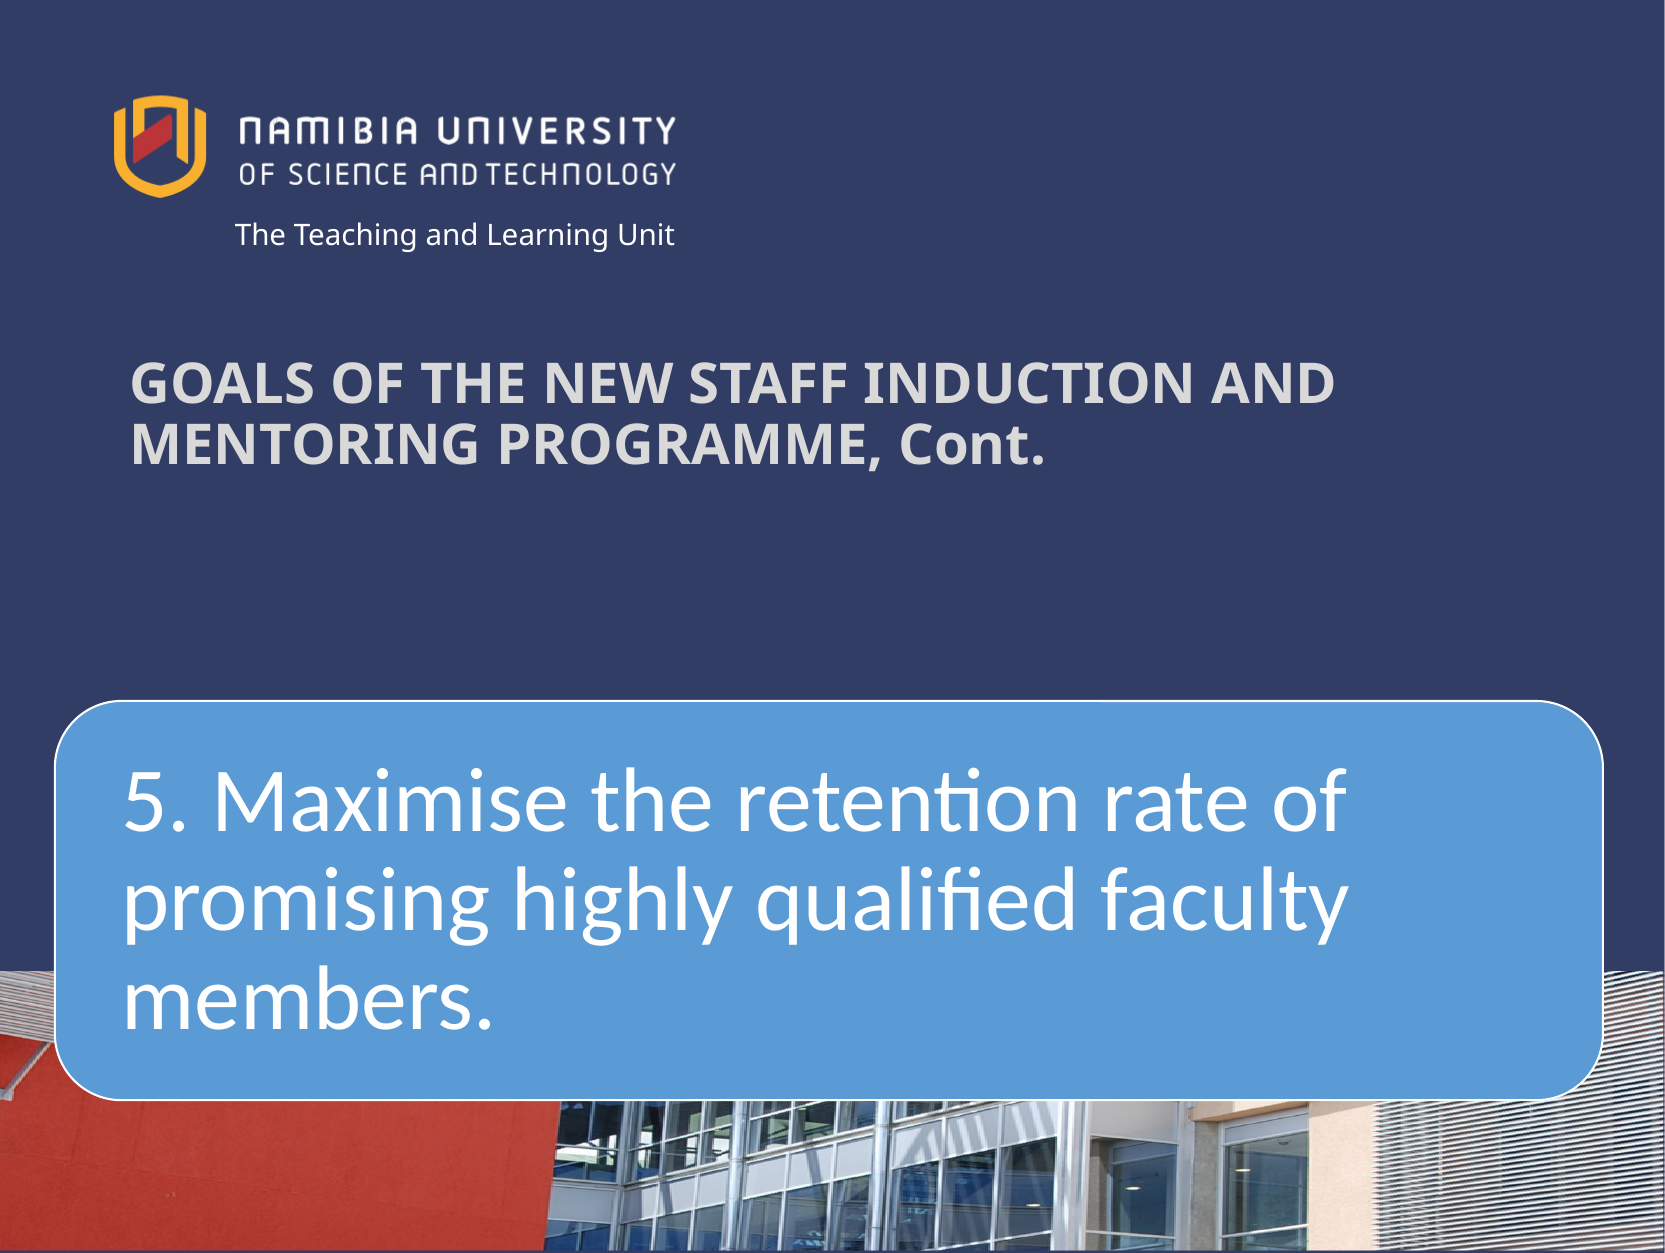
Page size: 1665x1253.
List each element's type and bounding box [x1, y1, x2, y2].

list [54, 278, 1603, 1114]
picture [0, 0, 1665, 1253]
